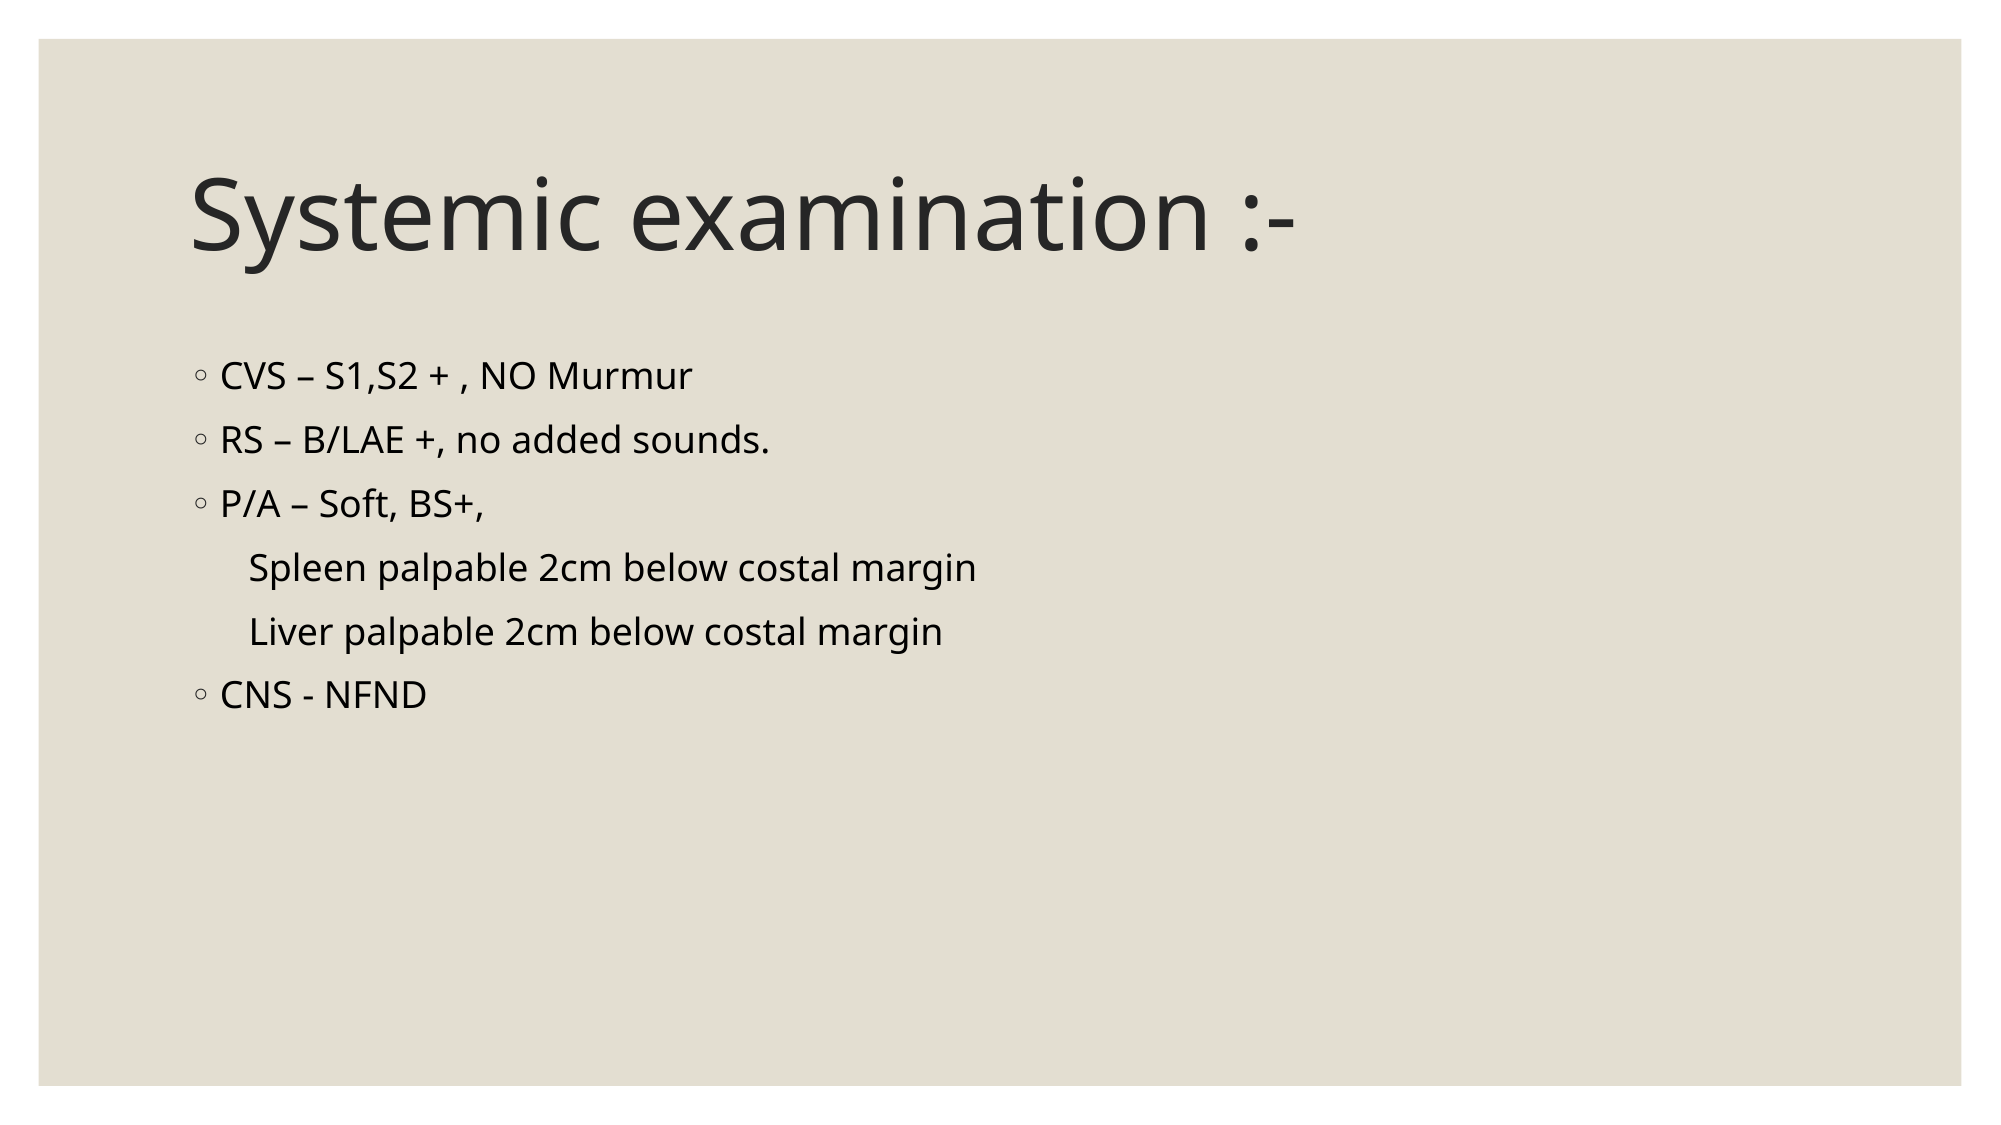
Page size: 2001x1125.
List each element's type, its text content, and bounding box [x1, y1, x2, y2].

list CVS – S1,S2 + , NO Murmur RS – B/LAE +, no added sounds. P/A – Soft, BS+, Spleen palpable 2cm below costal margin Liver palpable 2cm below costal margin CNS - NFND [174, 345, 1825, 990]
title Systemic examination :- [174, 105, 1825, 331]
